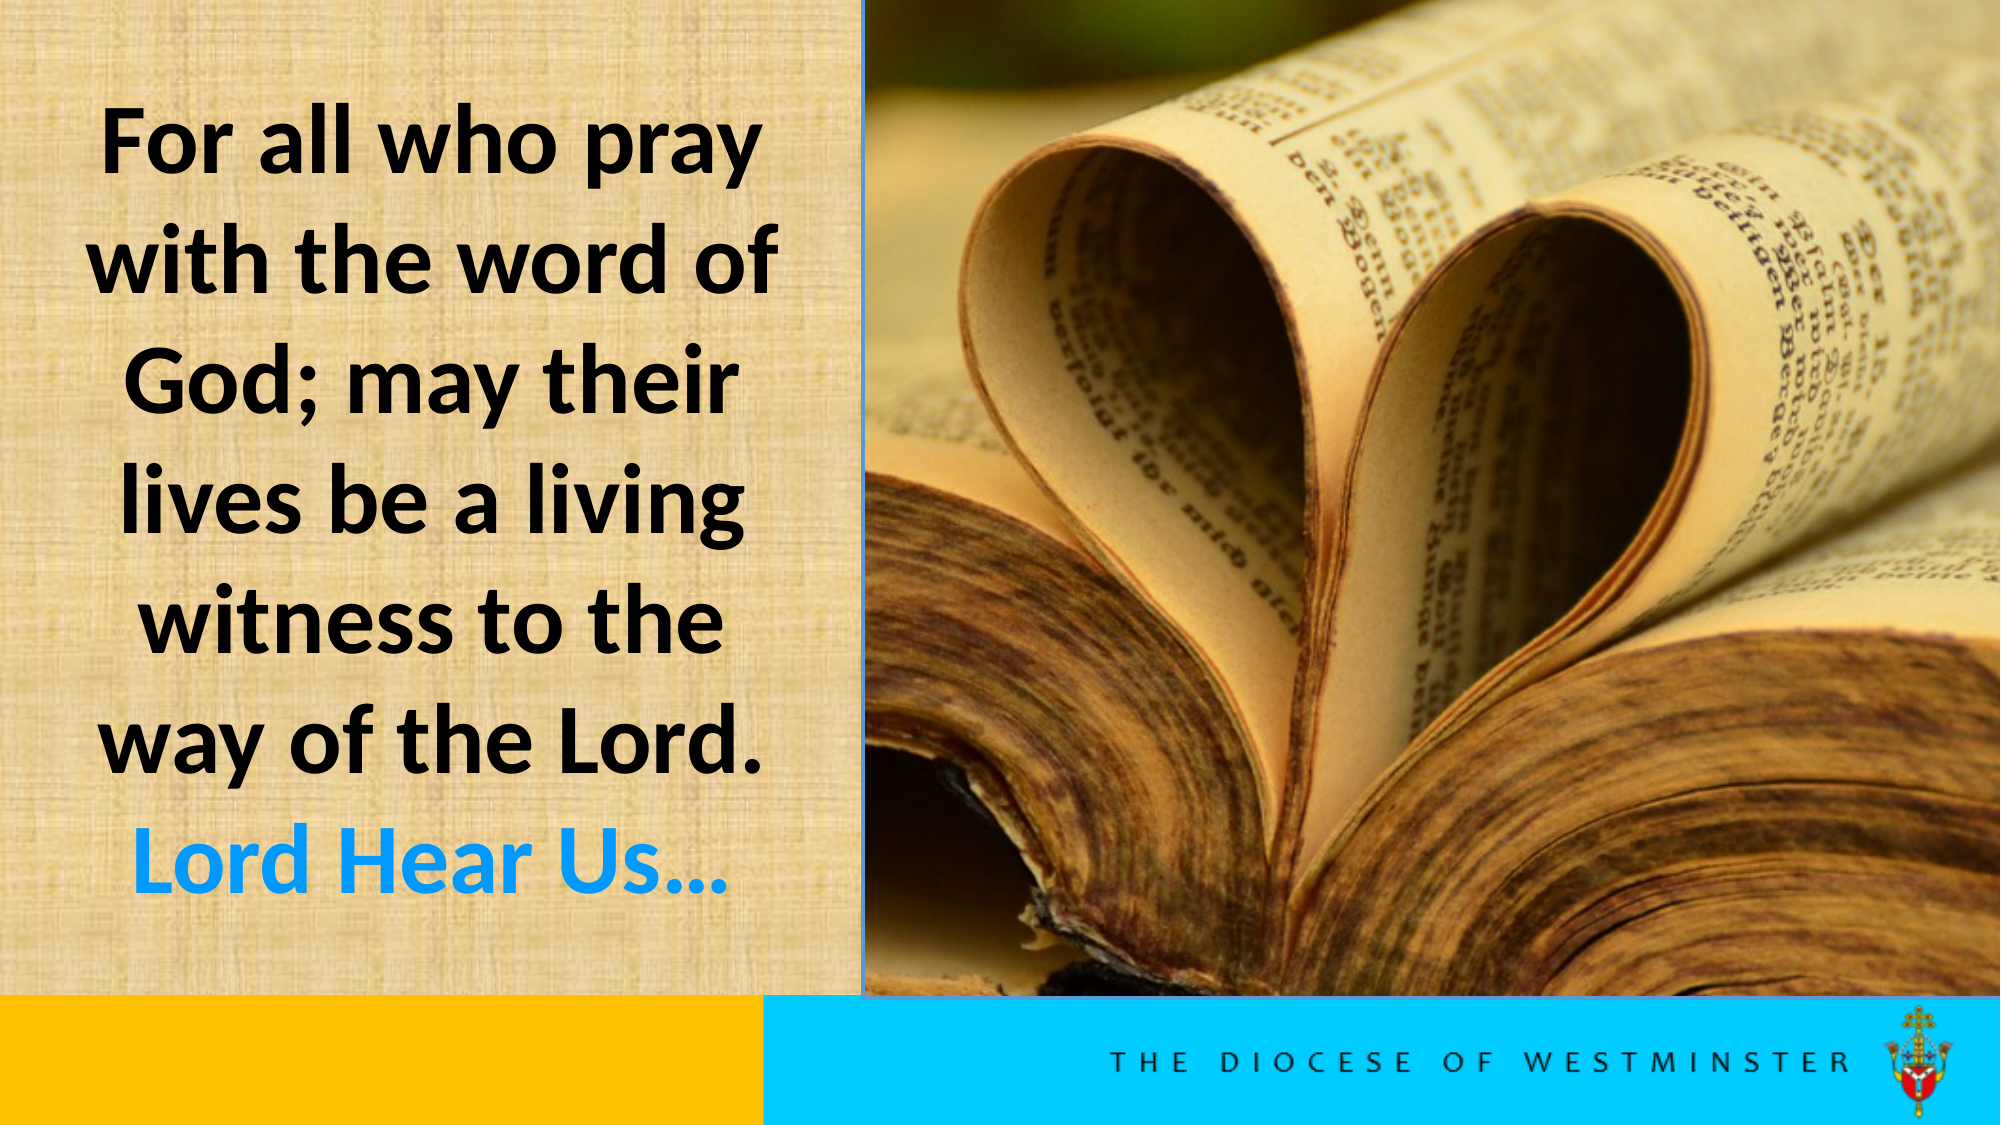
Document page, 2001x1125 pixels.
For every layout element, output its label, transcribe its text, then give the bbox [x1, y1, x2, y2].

picture [862, 0, 2001, 999]
picture [0, 0, 861, 1125]
picture [1885, 1005, 1952, 1117]
text_box For all who pray with the word of God; may their lives be a living witness to the way of the Lord. Lord Hear Us… [46, 66, 819, 921]
